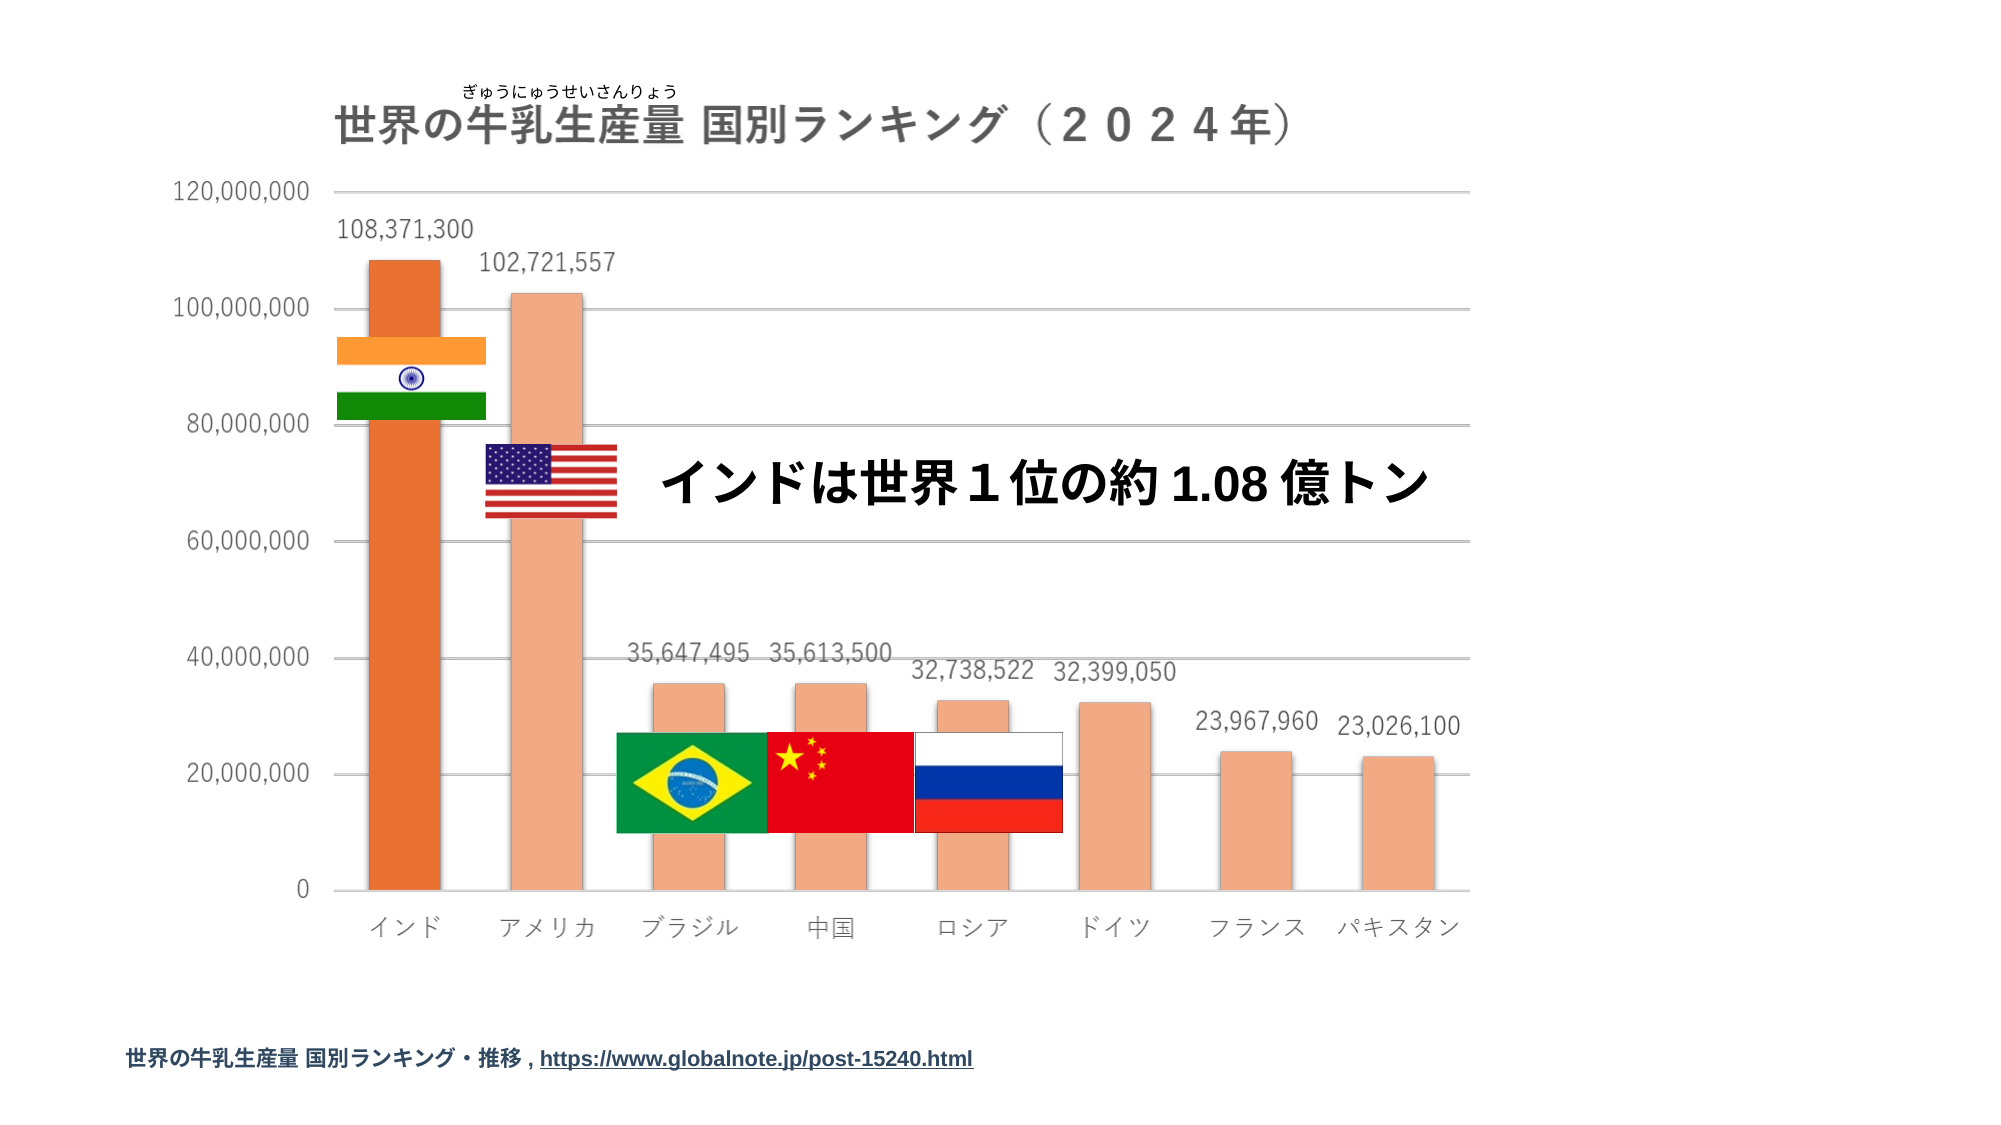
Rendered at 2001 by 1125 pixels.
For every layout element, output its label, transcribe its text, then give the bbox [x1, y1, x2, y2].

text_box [158, 73, 1493, 963]
text_box 世界の牛乳生産量 国別ランキング・推移, https://www.globalnote.jp/post-15240.html [110, 1037, 1622, 1124]
